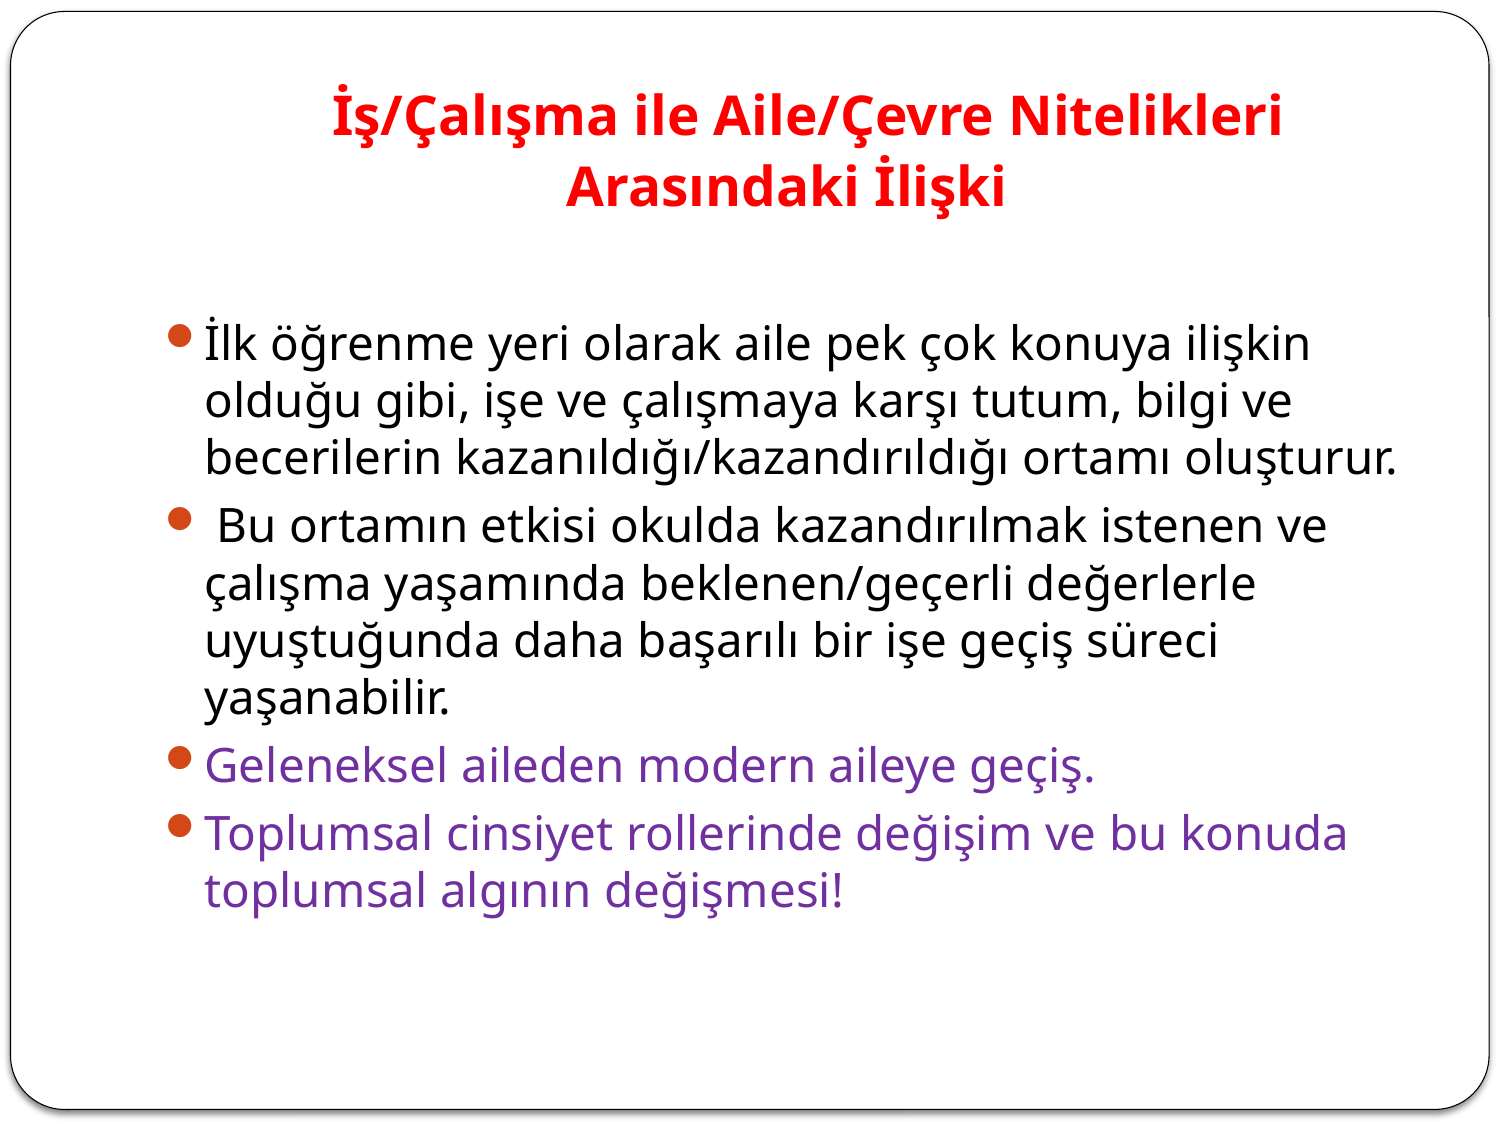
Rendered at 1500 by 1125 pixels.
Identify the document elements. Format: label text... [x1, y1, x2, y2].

list İlk öğrenme yeri olarak aile pek çok konuya ilişkin olduğu gibi, işe ve çalışmaya karşı tutum, bilgi ve becerilerin kazanıldığı/kazandırıldığı ortamı oluşturur. Bu ortamın etkisi okulda kazandırılmak istenen ve çalışma yaşamında beklenen/geçerli değerlerle uyuştuğunda daha başarılı bir işe geçiş süreci yaşanabilir. Geleneksel aileden modern aileye geçiş. Toplumsal cinsiyet rollerinde değişim ve bu konuda toplumsal algının değişmesi! [150, 237, 1425, 988]
title İş/Çalışma ile Aile/Çevre Nitelikleri Arasındaki İlişki [150, 45, 1425, 233]
